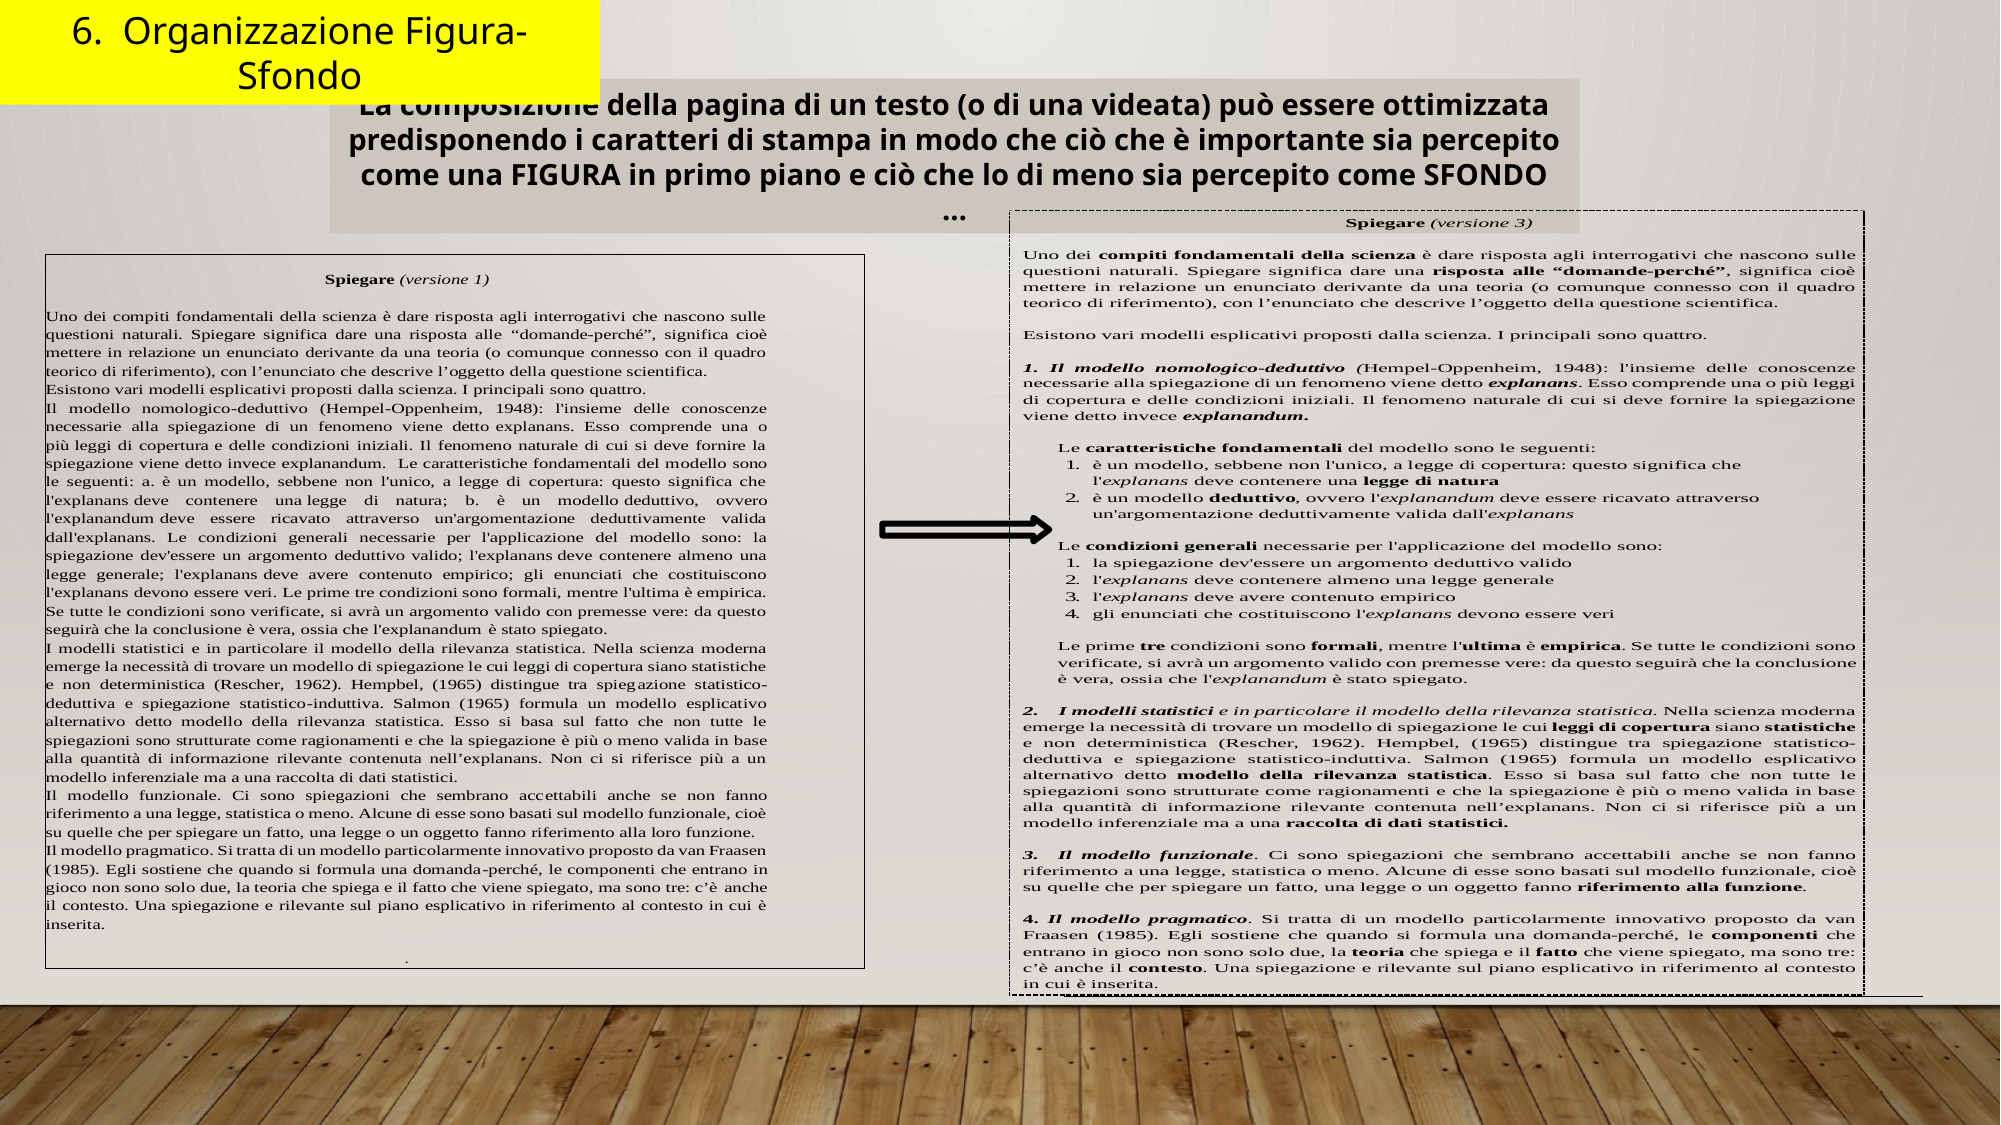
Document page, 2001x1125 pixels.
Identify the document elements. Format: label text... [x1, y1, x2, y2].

picture [45, 254, 865, 969]
text_box [882, 523, 1008, 536]
picture [0, 1005, 2000, 1125]
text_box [1008, 209, 1955, 997]
text_box La composizione della pagina di un testo (o di una videata) può essere ottimizzata predisponendo i caratteri di stampa in modo che ciò che è importante sia percepito come una FIGURA in primo piano e ciò che lo di meno sia percepito come SFONDO … [329, 78, 1580, 234]
text_box 6. Organizzazione Figura-Sfondo [0, 0, 600, 105]
